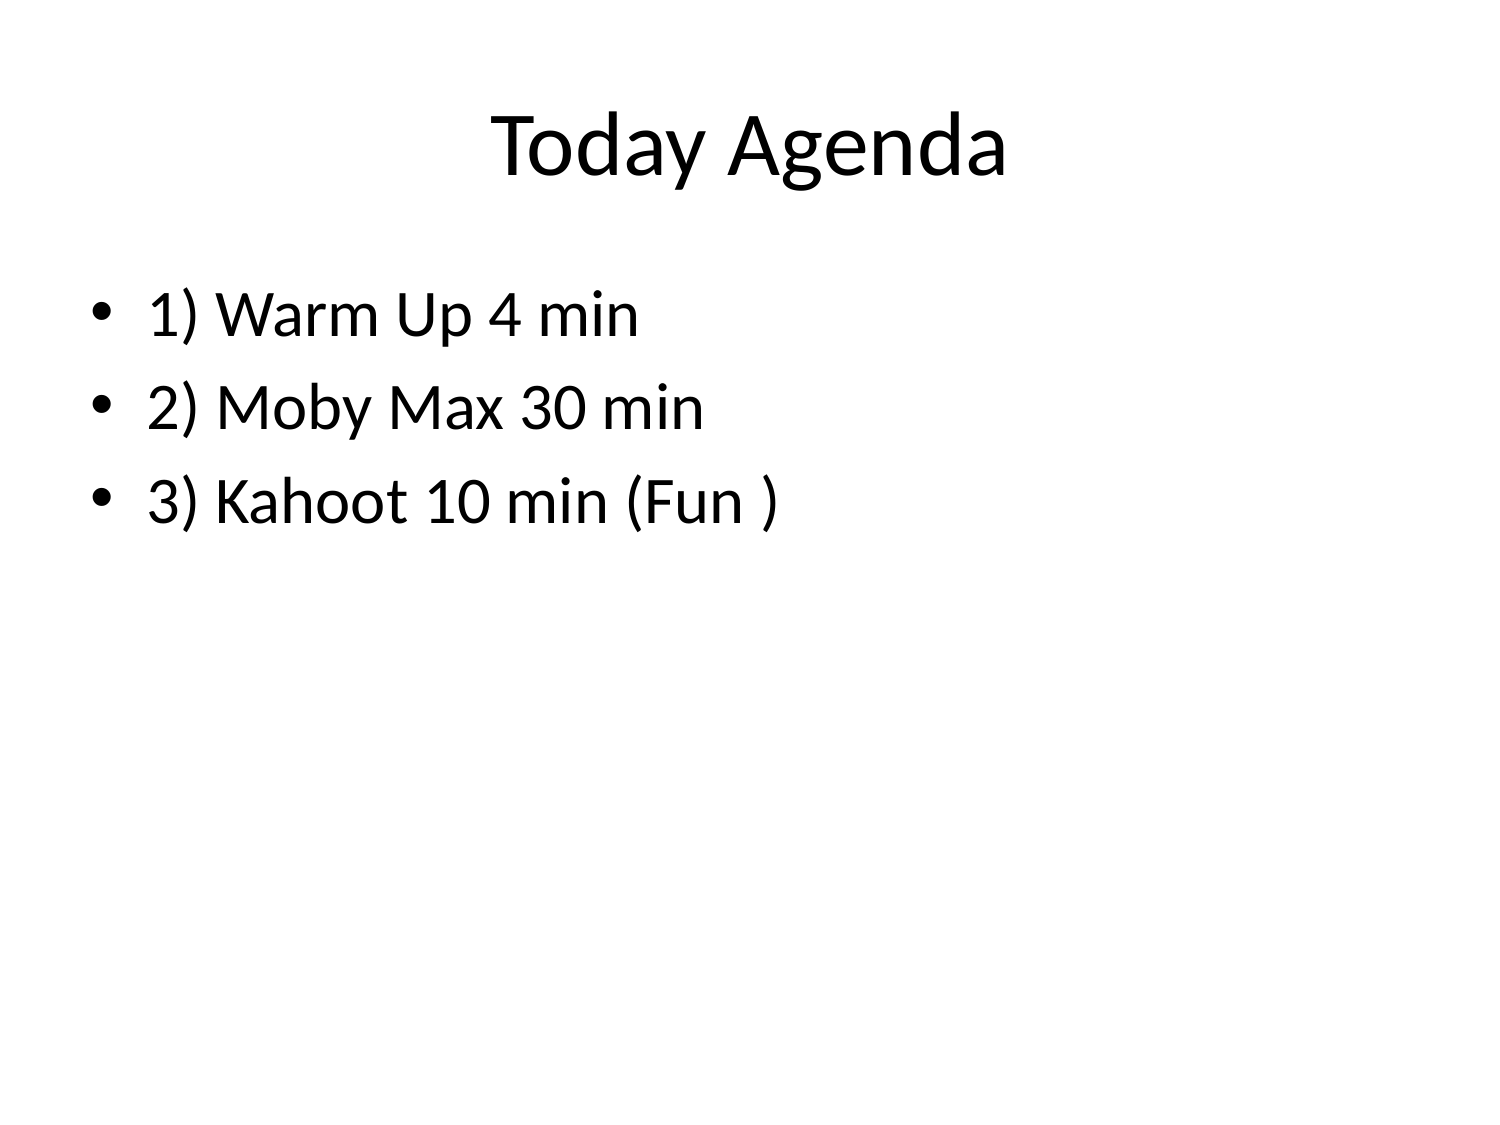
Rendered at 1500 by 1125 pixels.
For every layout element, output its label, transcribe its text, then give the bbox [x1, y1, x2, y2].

title Today Agenda [75, 45, 1425, 233]
list 1) Warm Up 4 min 2) Moby Max 30 min 3) Kahoot 10 min (Fun ) [75, 262, 1425, 1005]
